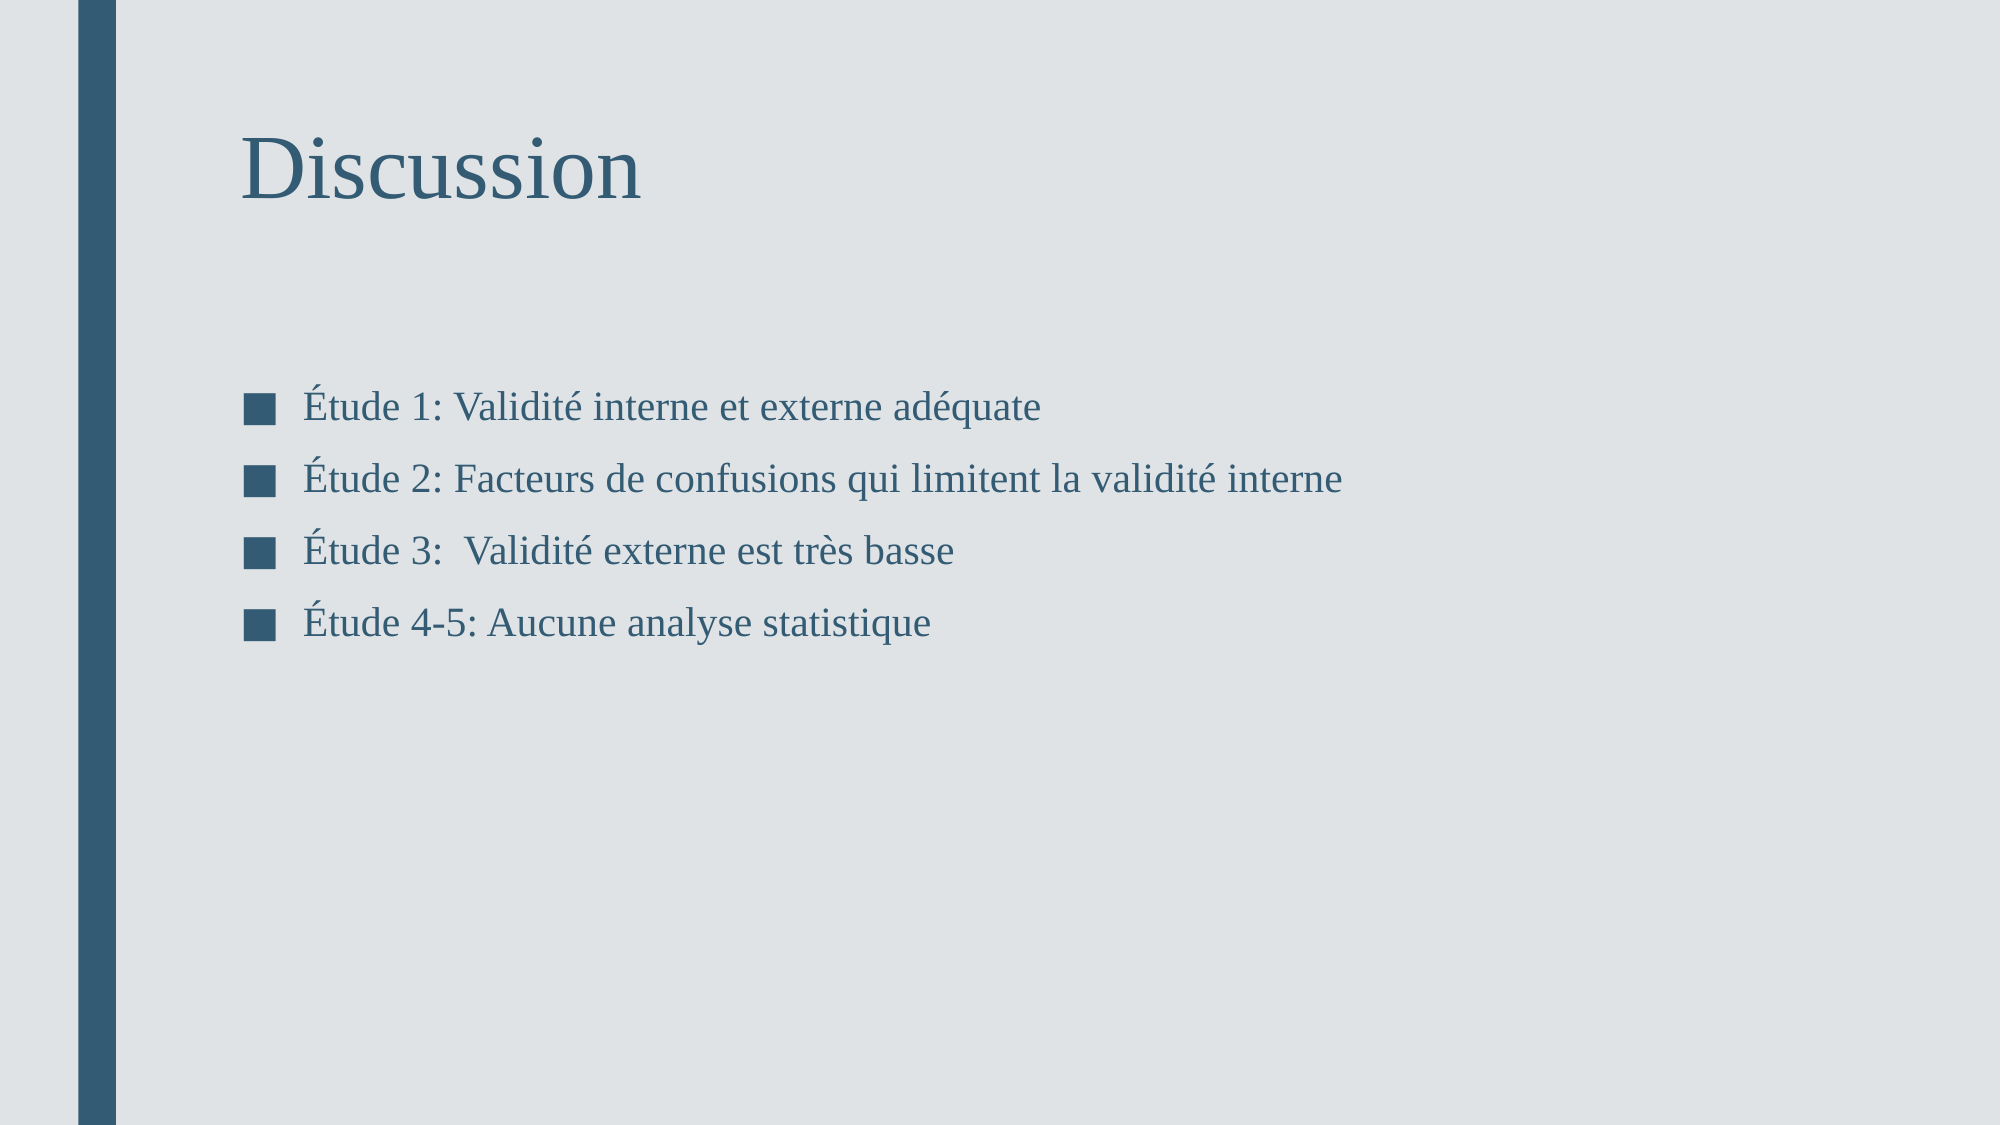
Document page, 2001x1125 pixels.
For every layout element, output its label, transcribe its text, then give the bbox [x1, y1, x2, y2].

title Discussion [225, 112, 1800, 357]
list Étude 1: Validité interne et externe adéquate Étude 2: Facteurs de confusions qui limitent la validité interne Étude 3: Validité externe est très basse Étude 4-5: Aucune analyse statistique [225, 375, 1800, 963]
